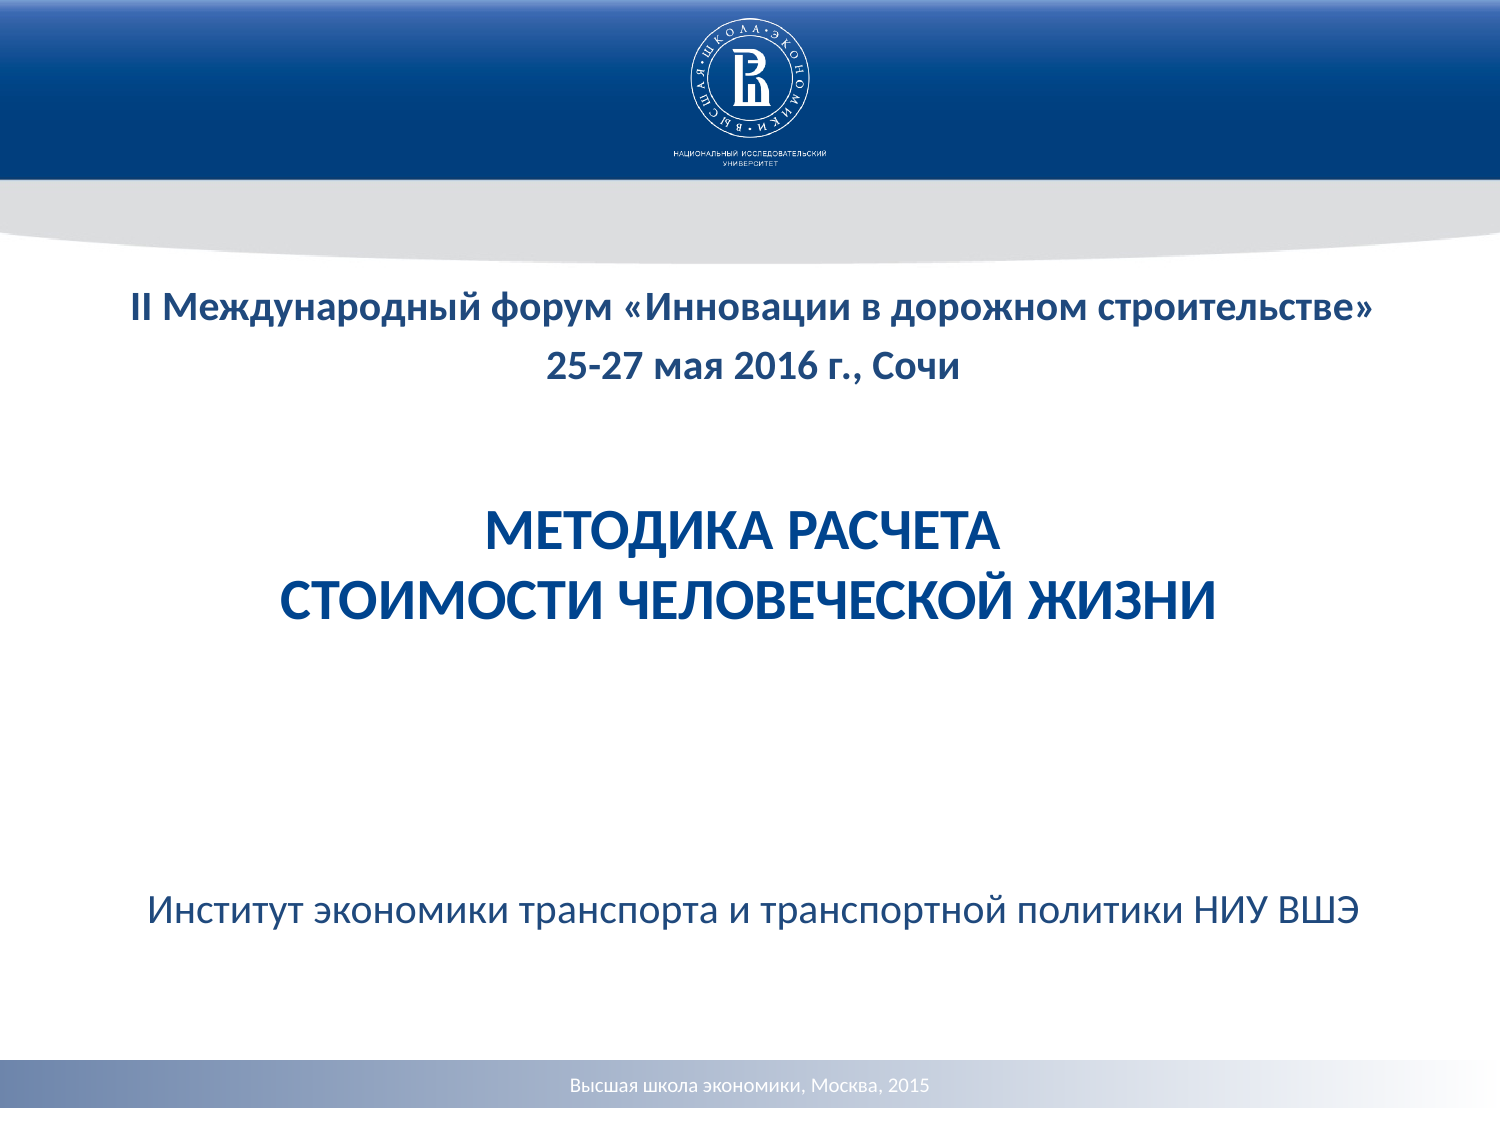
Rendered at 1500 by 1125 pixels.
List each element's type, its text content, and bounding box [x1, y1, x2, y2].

text_box II Международный форум «Инновации в дорожном строительстве» 25-27 мая 2016 г., Сочи [71, 271, 1436, 411]
text_box МЕТОДИКА РАСЧЕТА СТОИМОСТИ ЧЕЛОВЕЧЕСКОЙ ЖИЗНИ [24, 483, 1474, 699]
picture [0, 0, 1500, 268]
text_box Институт экономики транспорта и транспортной политики НИУ ВШЭ [71, 874, 1436, 1014]
